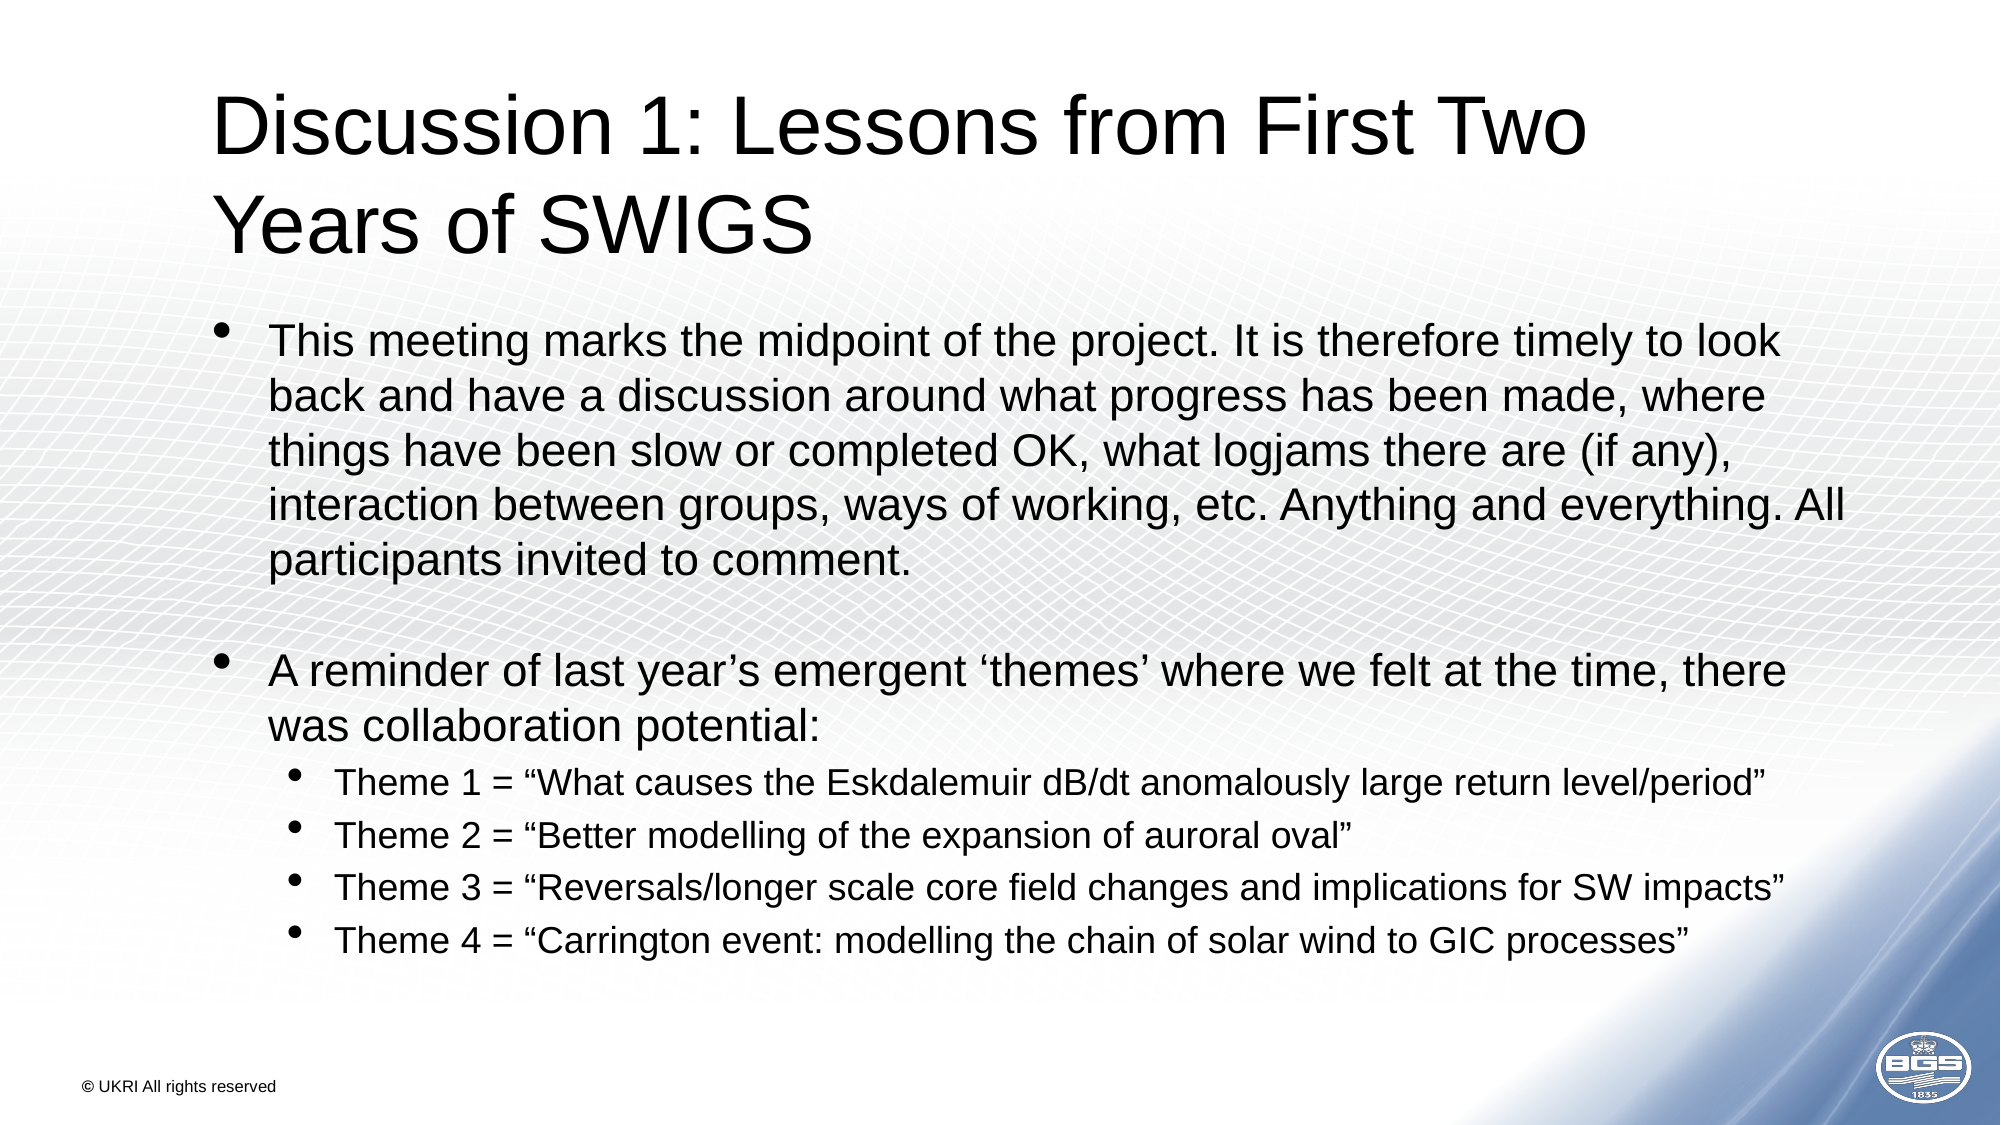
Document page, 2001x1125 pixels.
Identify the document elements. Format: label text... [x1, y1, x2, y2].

title Discussion 1: Lessons from First Two Years of SWIGS [196, 126, 1772, 302]
picture [0, 0, 2000, 1125]
list This meeting marks the midpoint of the project. It is therefore timely to look back and have a discussion around what progress has been made, where things have been slow or completed OK, what logjams there are (if any), interaction between groups, ways of working, etc. Anything and everything. All participants invited to comment. A reminder of last year’s emergent ‘themes’ where we felt at the time, there was collaboration potential: Theme 1 = “What causes the Eskdalemuir dB/dt anomalously large return level/period” Theme 2 = “Better modelling of the expansion of auroral oval” Theme 3 = “Reversals/longer scale core field changes and implications for SW impacts” Theme 4 = “Carrington event: modelling the chain of solar wind to GIC processes” [196, 302, 1875, 858]
